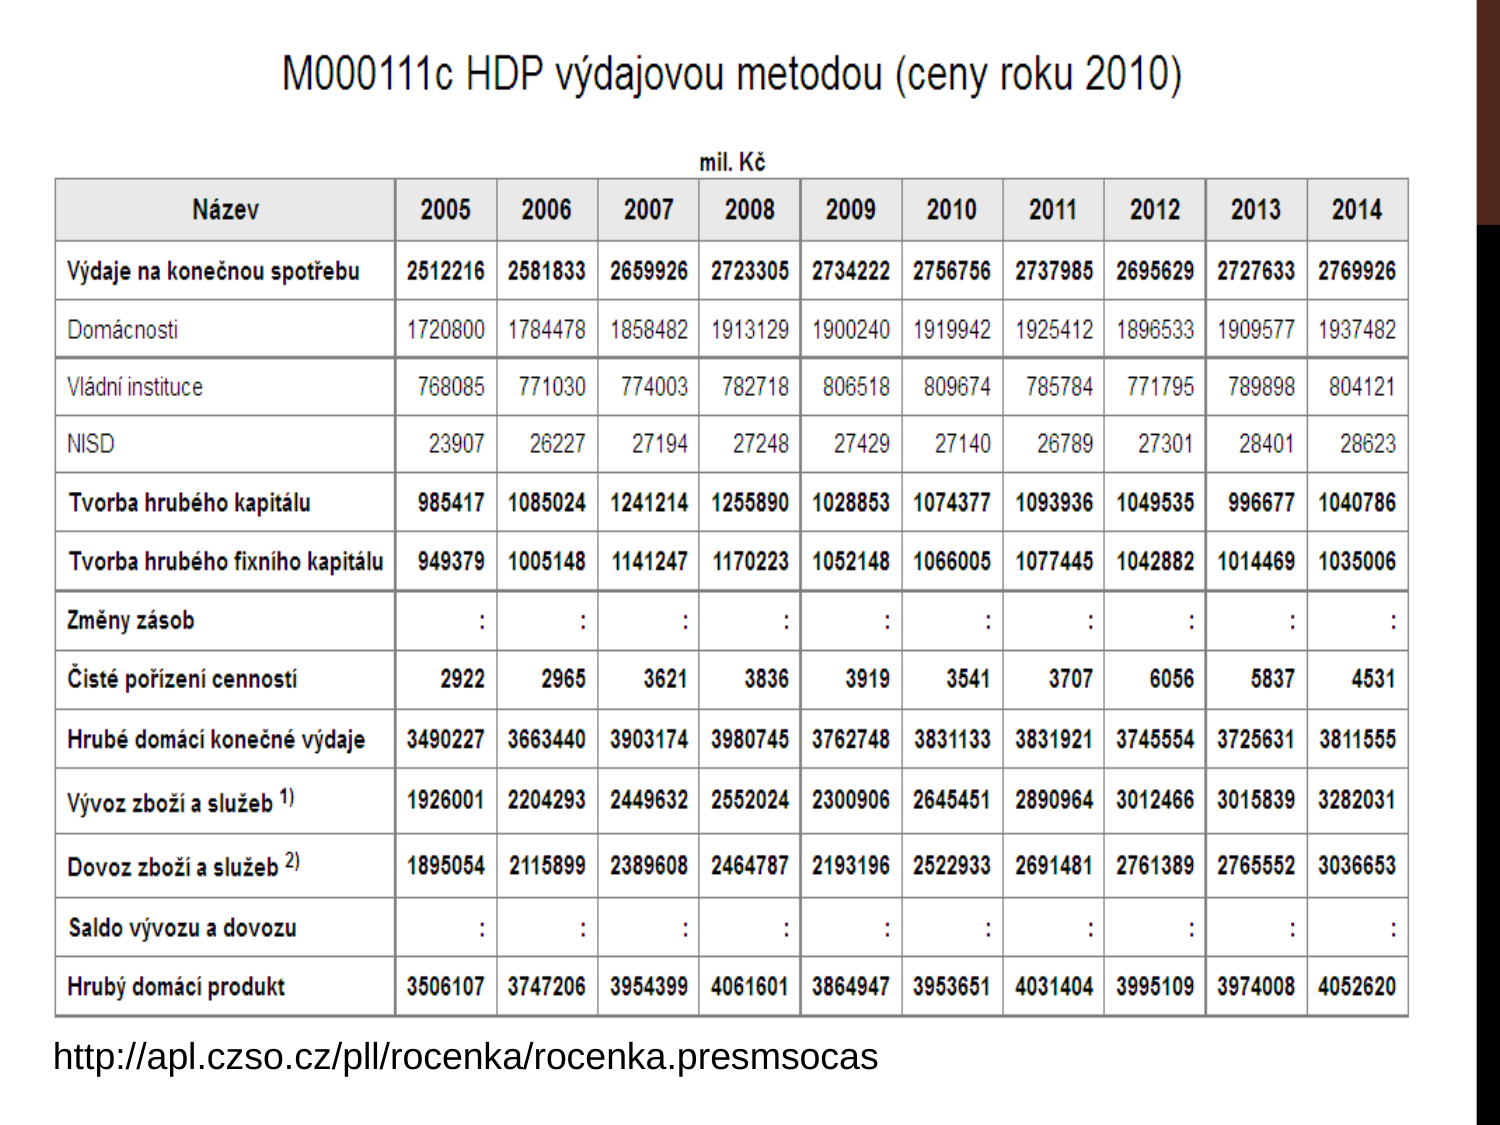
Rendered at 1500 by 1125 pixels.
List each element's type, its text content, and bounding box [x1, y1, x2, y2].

picture [36, 36, 1438, 1038]
text_box http://apl.czso.cz/pll/rocenka/rocenka.presmsocas [38, 1041, 895, 1085]
